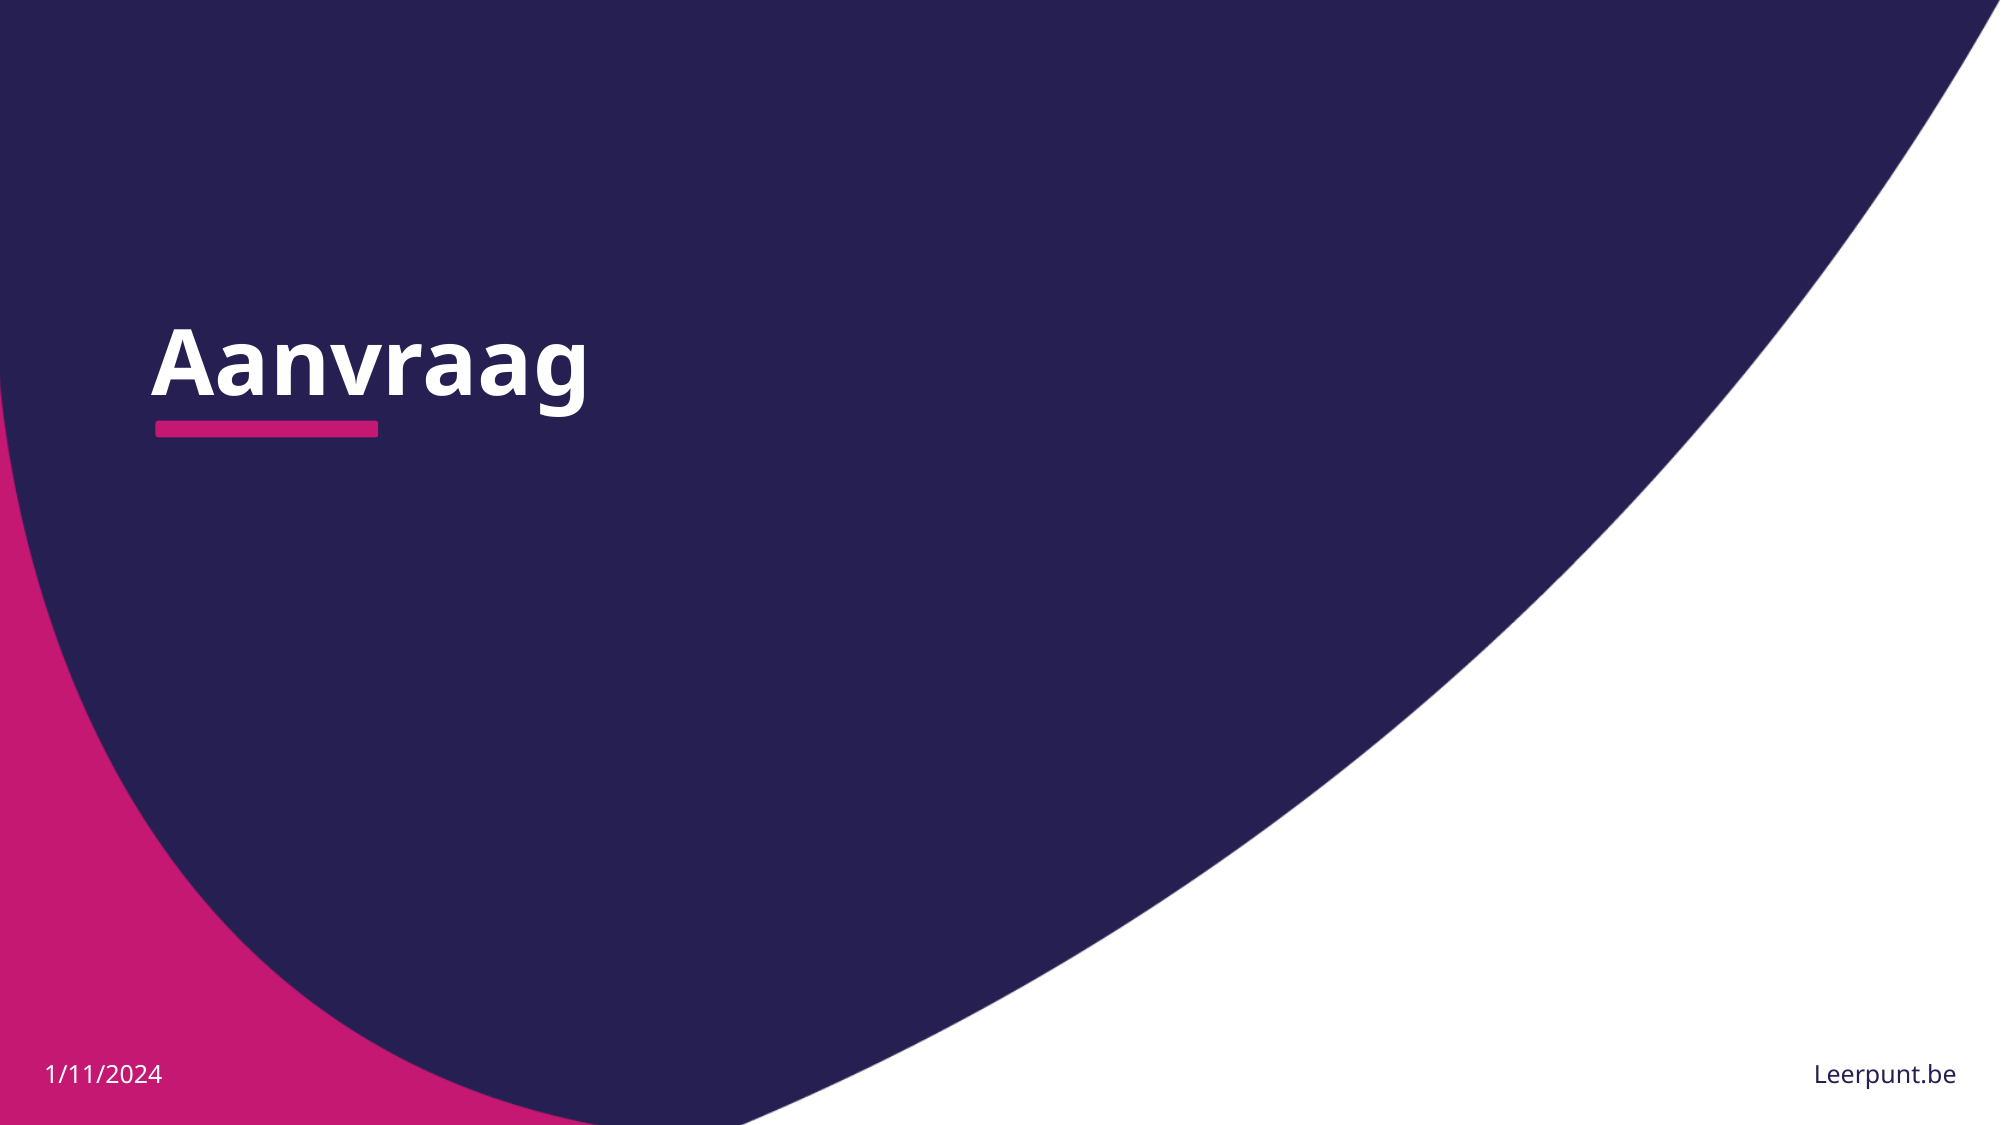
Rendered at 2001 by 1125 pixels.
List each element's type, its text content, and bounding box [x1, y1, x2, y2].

title Aanvraag [136, 137, 1616, 421]
picture [0, 0, 2001, 1125]
